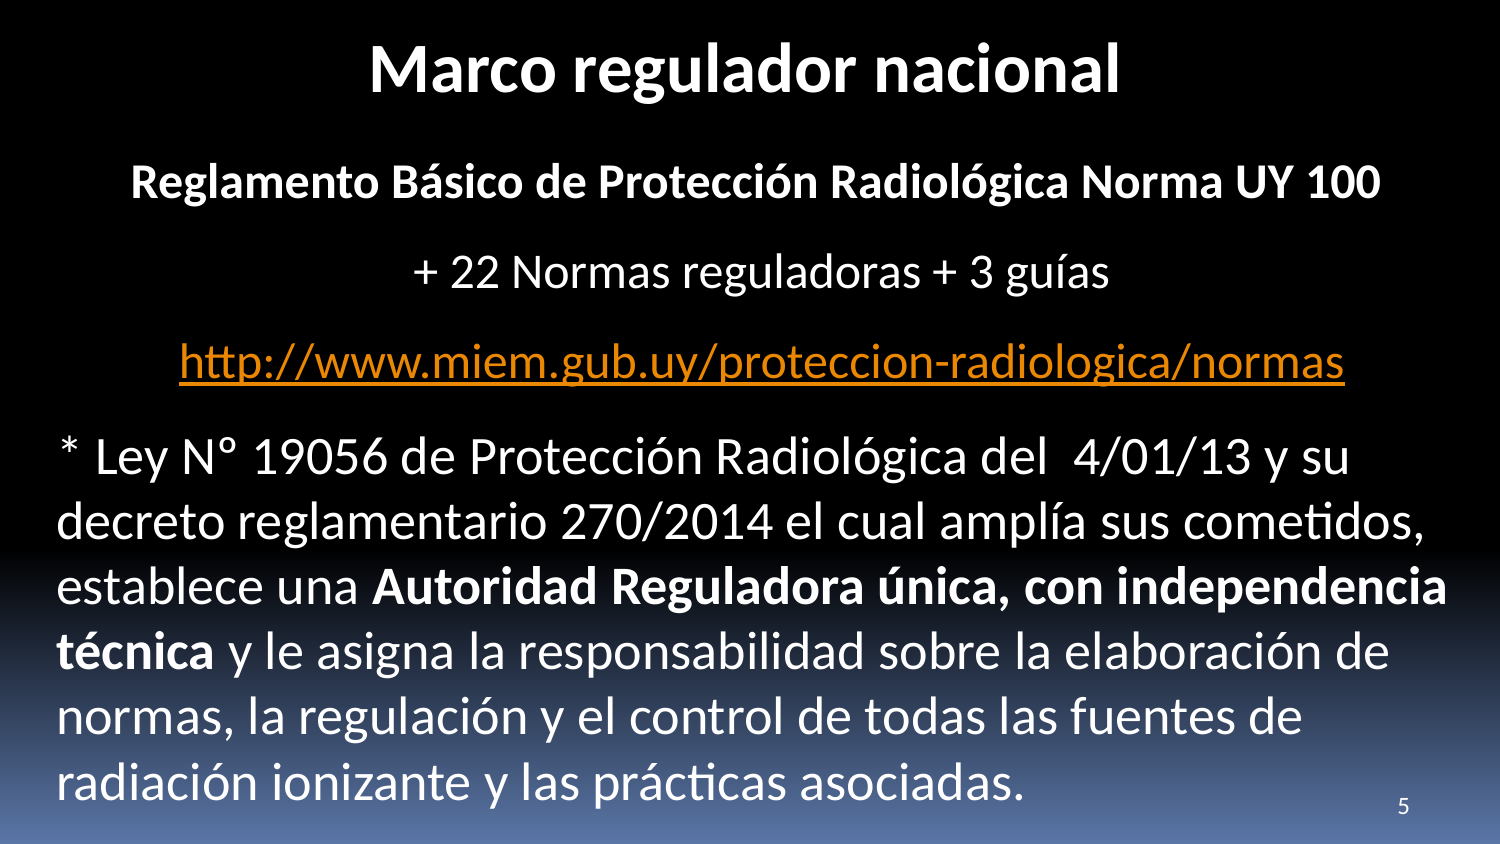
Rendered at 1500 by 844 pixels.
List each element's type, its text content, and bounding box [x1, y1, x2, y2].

text_box Marco regulador nacional Reglamento Básico de Protección Radiológica Norma UY 100 + 22 Normas reguladoras + 3 guías http://www.miem.gub.uy/proteccion-radiologica/normas [41, 14, 1483, 298]
text_box * Ley Nº 19056 de Protección Radiológica del 4/01/13 y su decreto reglamentario 270/2014 el cual amplía sus cometidos, establece una Autoridad Reguladora única, con independencia técnica y le asigna la responsabilidad sobre la elaboración de normas, la regulación y el control de todas las fuentes de radiación ionizante y las prácticas asociadas. [41, 395, 1483, 836]
